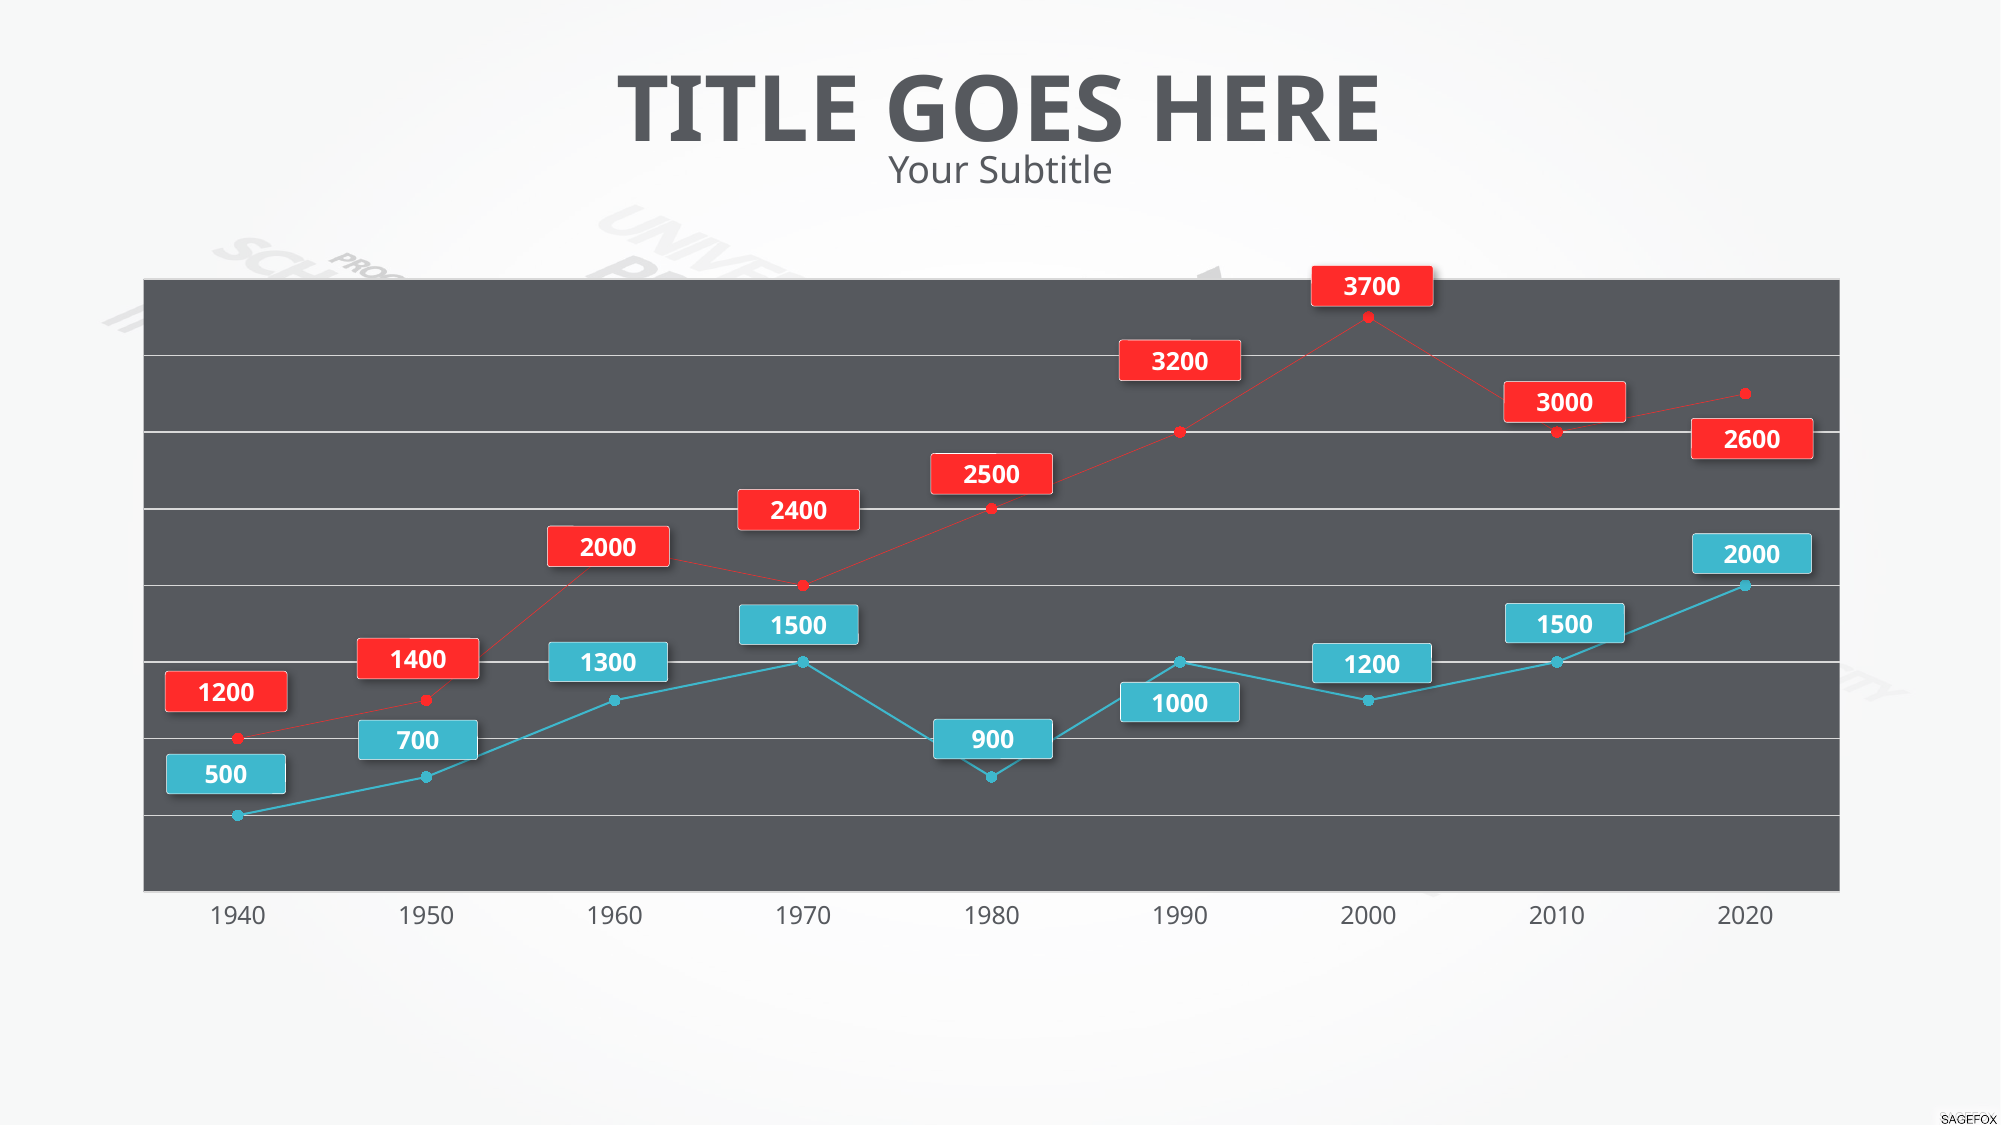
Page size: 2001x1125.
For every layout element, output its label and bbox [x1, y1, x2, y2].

chart [108, 265, 1875, 946]
text_box [548, 42, 1452, 199]
picture [1938, 1114, 1999, 1125]
